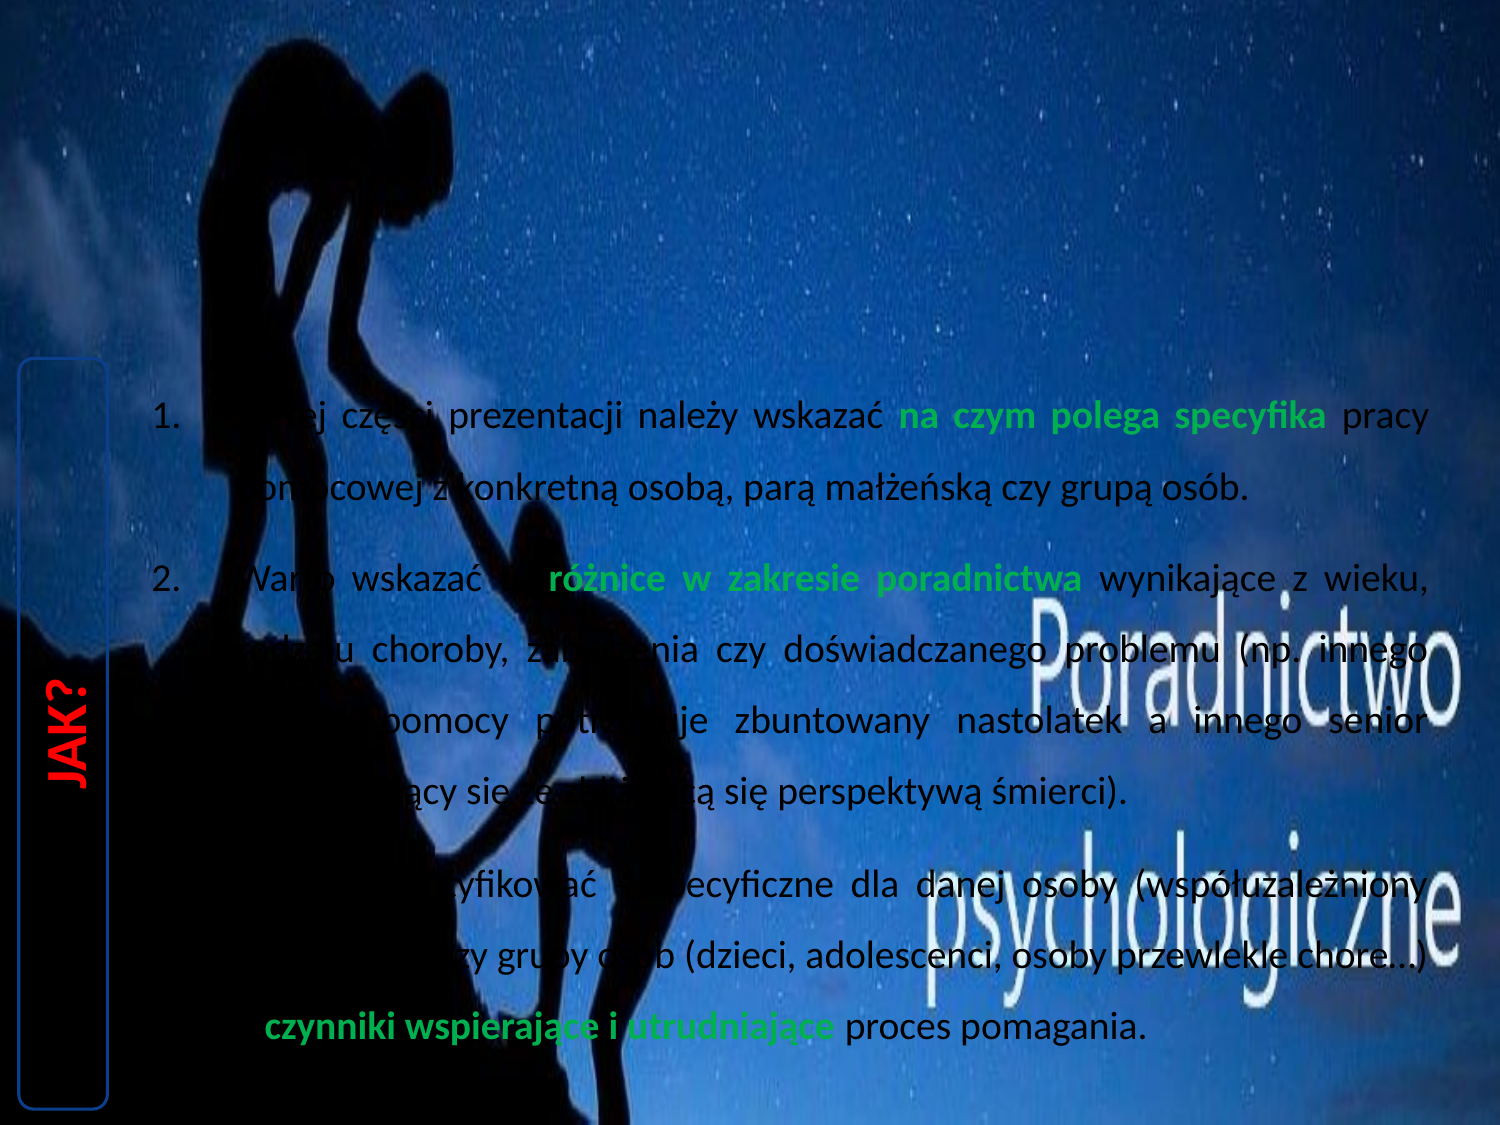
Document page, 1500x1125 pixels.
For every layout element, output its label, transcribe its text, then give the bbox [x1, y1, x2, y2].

text_box JAK? [17, 357, 109, 1111]
list W tej części prezentacji należy wskazać na czym polega specyfika pracy pomocowej z konkretną osobą, parą małżeńską czy grupą osób. Warto wskazać tu różnice w zakresie poradnictwa wynikające z wieku, rodzaju choroby, zaburzenia czy doświadczanego problemu (np. innego rodzaju pomocy potrzebuje zbuntowany nastolatek a innego senior konfrontujący się ze zbliżającą się perspektywą śmierci). Należy zidentyfikować – specyficzne dla danej osoby (współuzależniony małżonek…) czy grupy osób (dzieci, adolescenci, osoby przewlekle chore…) – czynniki wspierające i utrudniające proces pomagania. [136, 358, 1445, 1125]
picture [0, 0, 1500, 1125]
